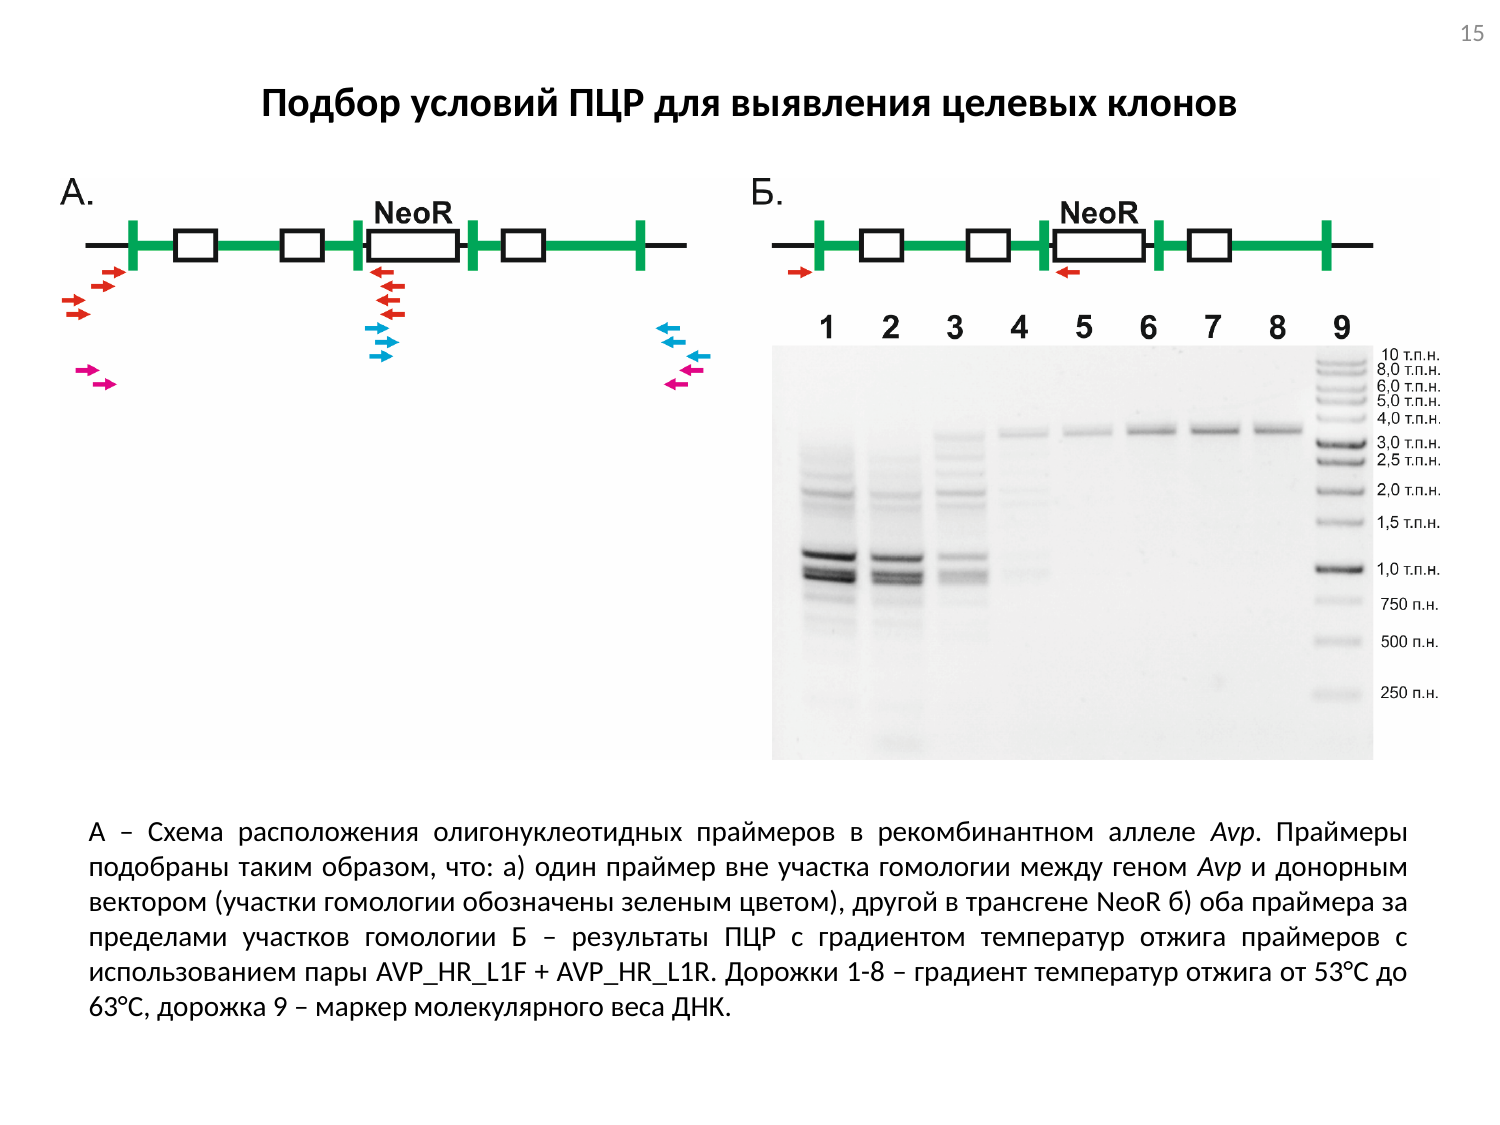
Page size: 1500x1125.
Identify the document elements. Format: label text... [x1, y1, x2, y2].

title Подбор условий ПЦР для выявления целевых клонов [103, 59, 1397, 146]
text_box А – Схема расположения олигонуклеотидных праймеров в рекомбинантном аллеле Avp. Праймеры подобраны таким образом, что: а) один праймер вне участка гомологии между геном Avp и донорным вектором (участки гомологии обозначены зеленым цветом), другой в трансгене NeoR б) оба праймера за пределами участков гомологии Б – результаты ПЦР с градиентом температур отжига праймеров с использованием пары AVP_HR_L1F + AVP_HR_L1R. Дорожки 1-8 – градиент температур отжига от 53°С до 63°С, дорожка 9 – маркер молекулярного веса ДНК. [73, 804, 1424, 1030]
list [60, 178, 1440, 761]
slide_number 15 [1162, 1, 1500, 62]
